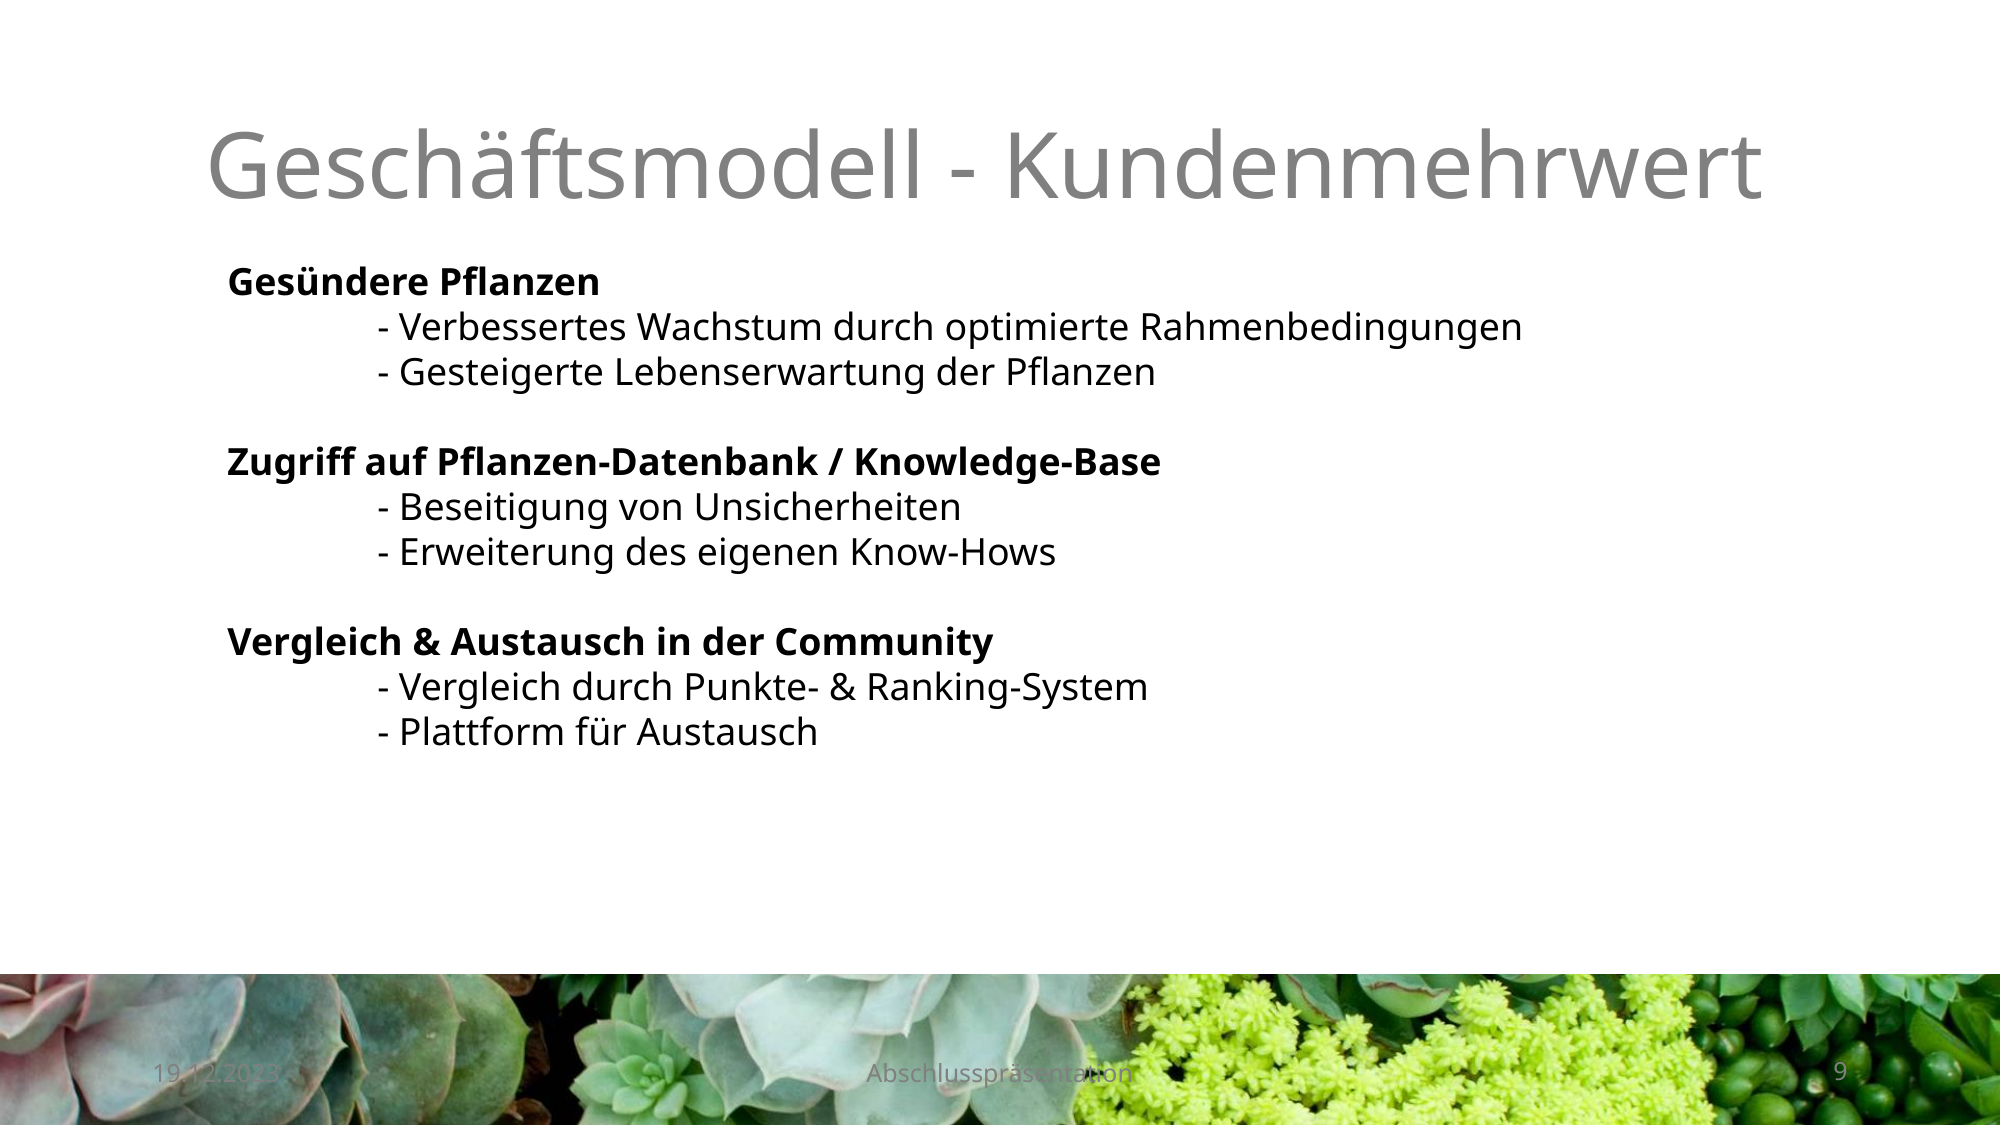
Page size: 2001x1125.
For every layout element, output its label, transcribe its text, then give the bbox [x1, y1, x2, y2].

title Geschäftsmodell - Kundenmehrwert [190, 59, 1863, 278]
text_box Gesündere Pflanzen - Verbessertes Wachstum durch optimierte Rahmenbedingungen - Gesteigerte Lebenserwartung der Pflanzen Zugriff auf Pflanzen-Datenbank / Knowledge-Base - Beseitigung von Unsicherheiten - Erweiterung des eigenen Know-Hows Vergleich & Austausch in der Community - Vergleich durch Punkte- & Ranking-System - Plattform für Austausch [212, 250, 1843, 761]
picture [0, 974, 2000, 1125]
